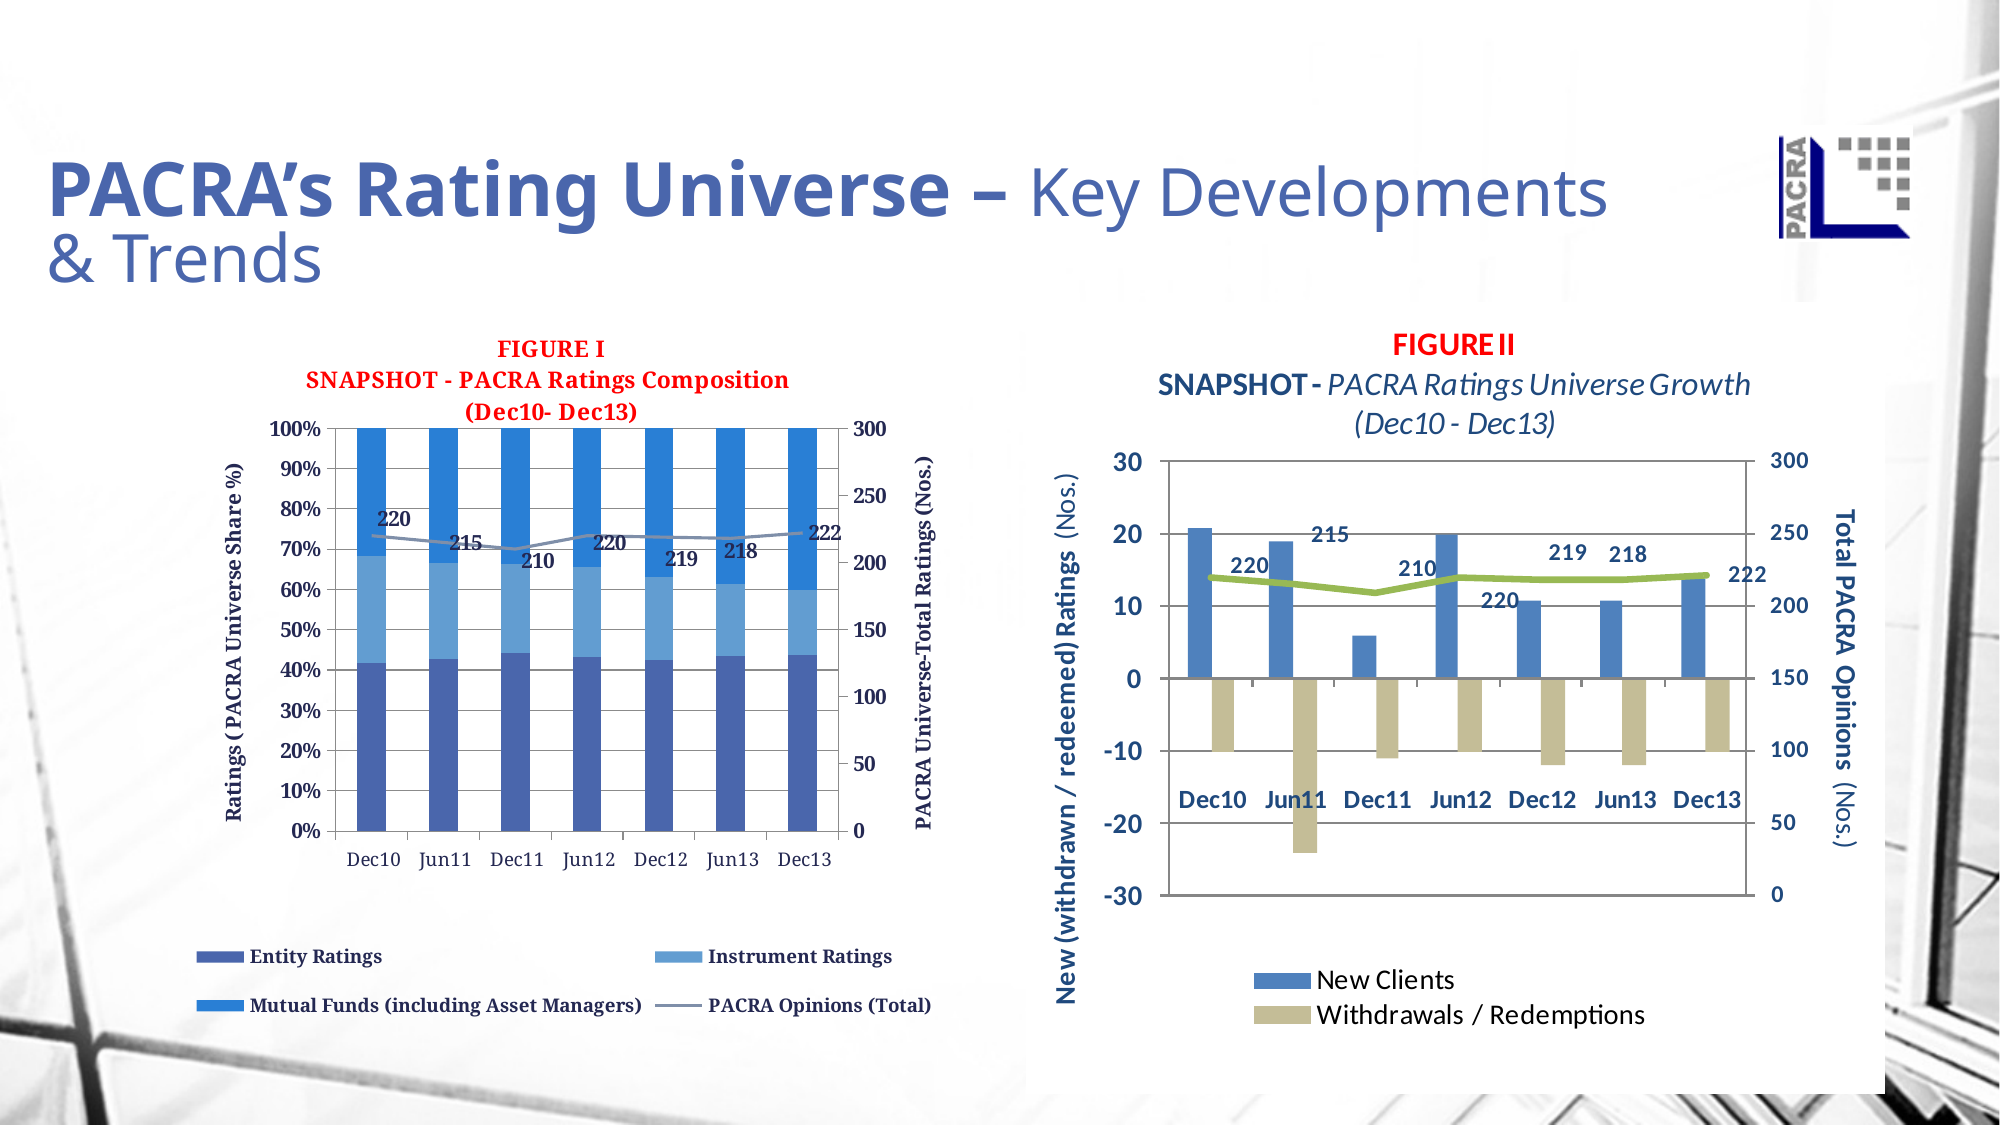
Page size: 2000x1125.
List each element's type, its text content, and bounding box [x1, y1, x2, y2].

title PACRA’s Rating Universe – Key Developments & Trends [31, 127, 1662, 303]
picture [0, 0, 2000, 1125]
chart [149, 302, 954, 1054]
